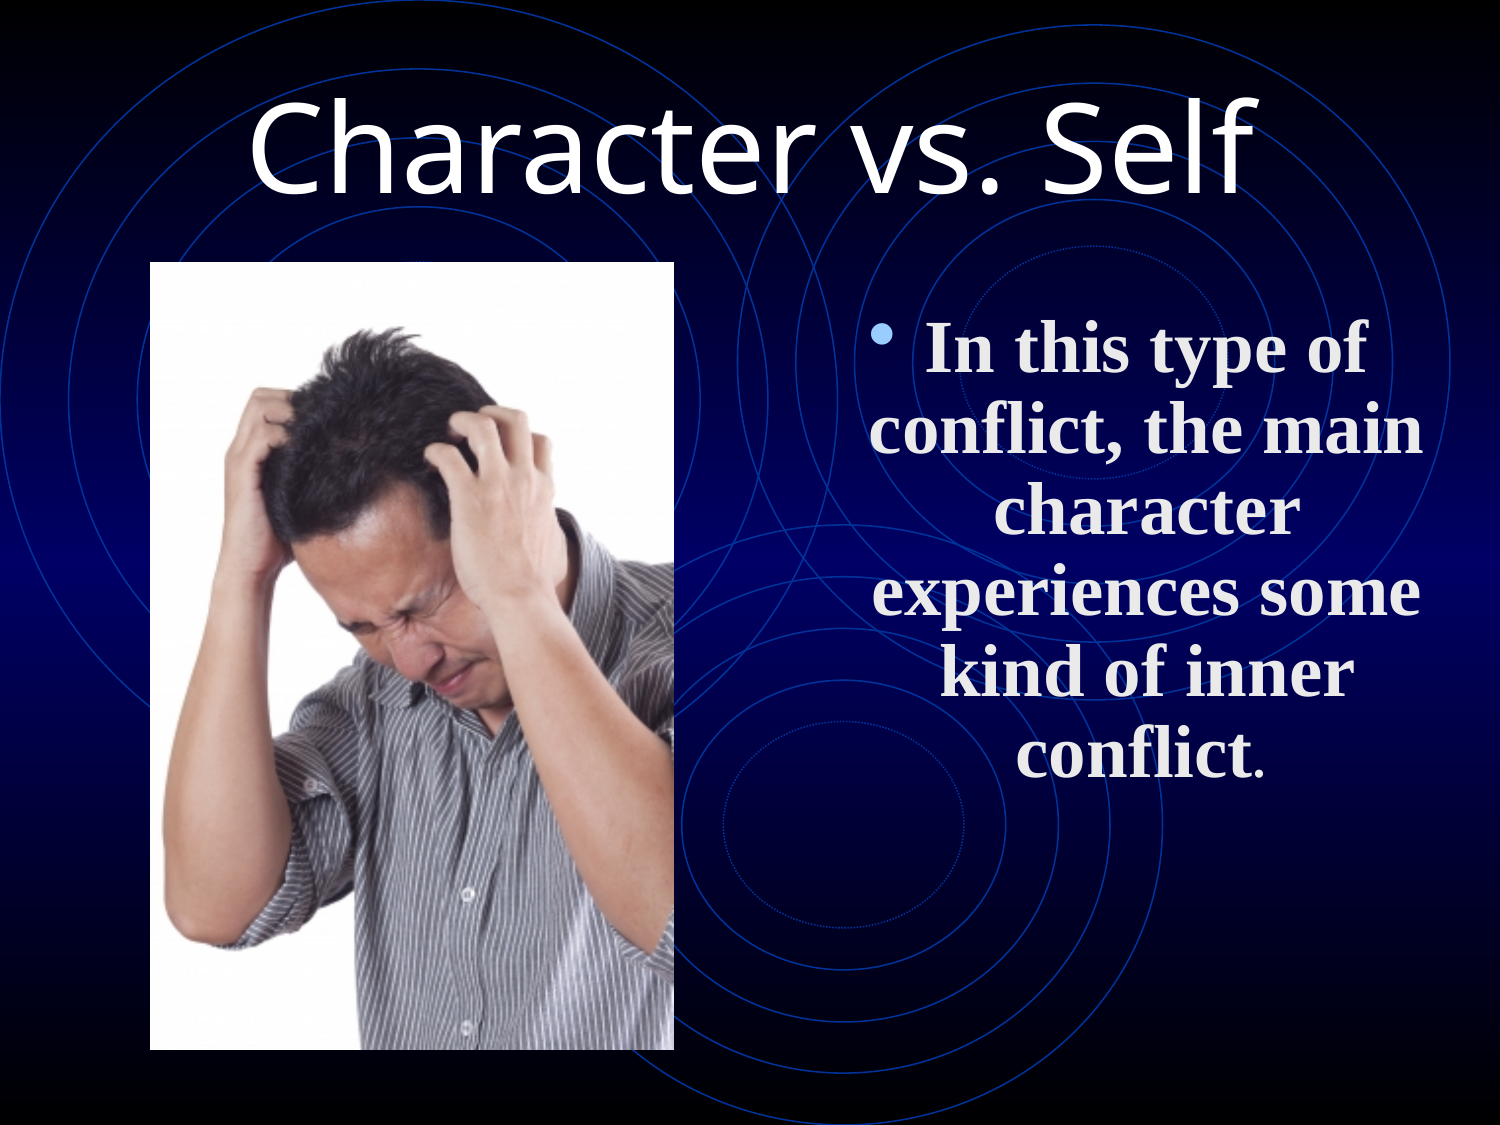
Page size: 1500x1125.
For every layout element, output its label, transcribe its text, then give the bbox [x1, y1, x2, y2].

list In this type of conflict, the main character experiences some kind of inner conflict. [774, 299, 1463, 1088]
title Character vs. Self [0, 49, 1500, 238]
picture [149, 262, 674, 1051]
